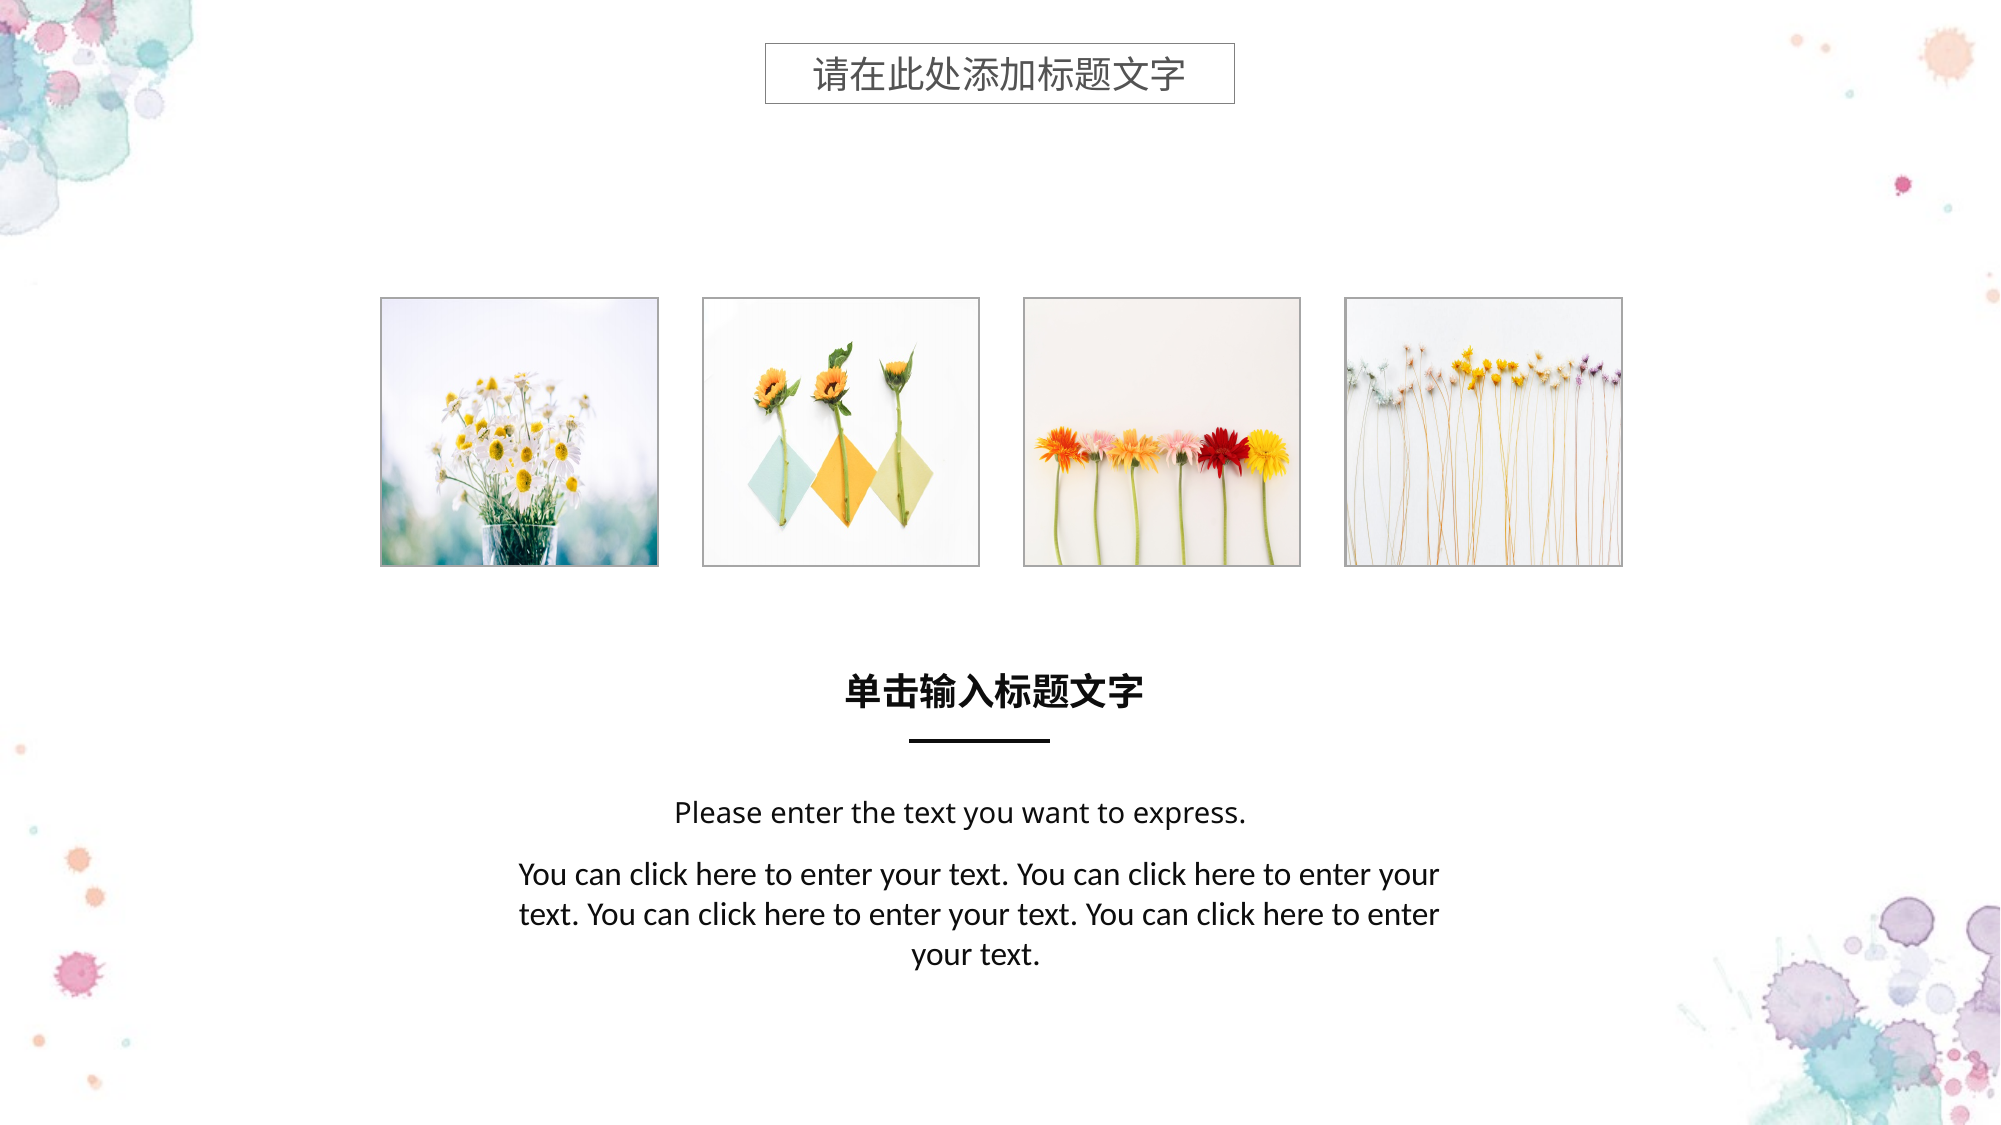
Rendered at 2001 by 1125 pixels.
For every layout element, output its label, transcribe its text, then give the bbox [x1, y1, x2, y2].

text_box [1344, 297, 1623, 567]
picture [0, 0, 2001, 1125]
text_box 单击输入标题文字 [830, 660, 1271, 721]
text_box [1023, 297, 1301, 567]
text_box [380, 297, 659, 567]
text_box 请在此处添加标题文字 [765, 43, 1235, 104]
text_box [702, 297, 980, 567]
text_box Please enter the text you want to express. [659, 787, 1262, 838]
text_box You can click here to enter your text. You can click here to enter your text. You can click here to enter your text. You can click here to enter your text. [480, 844, 1480, 980]
